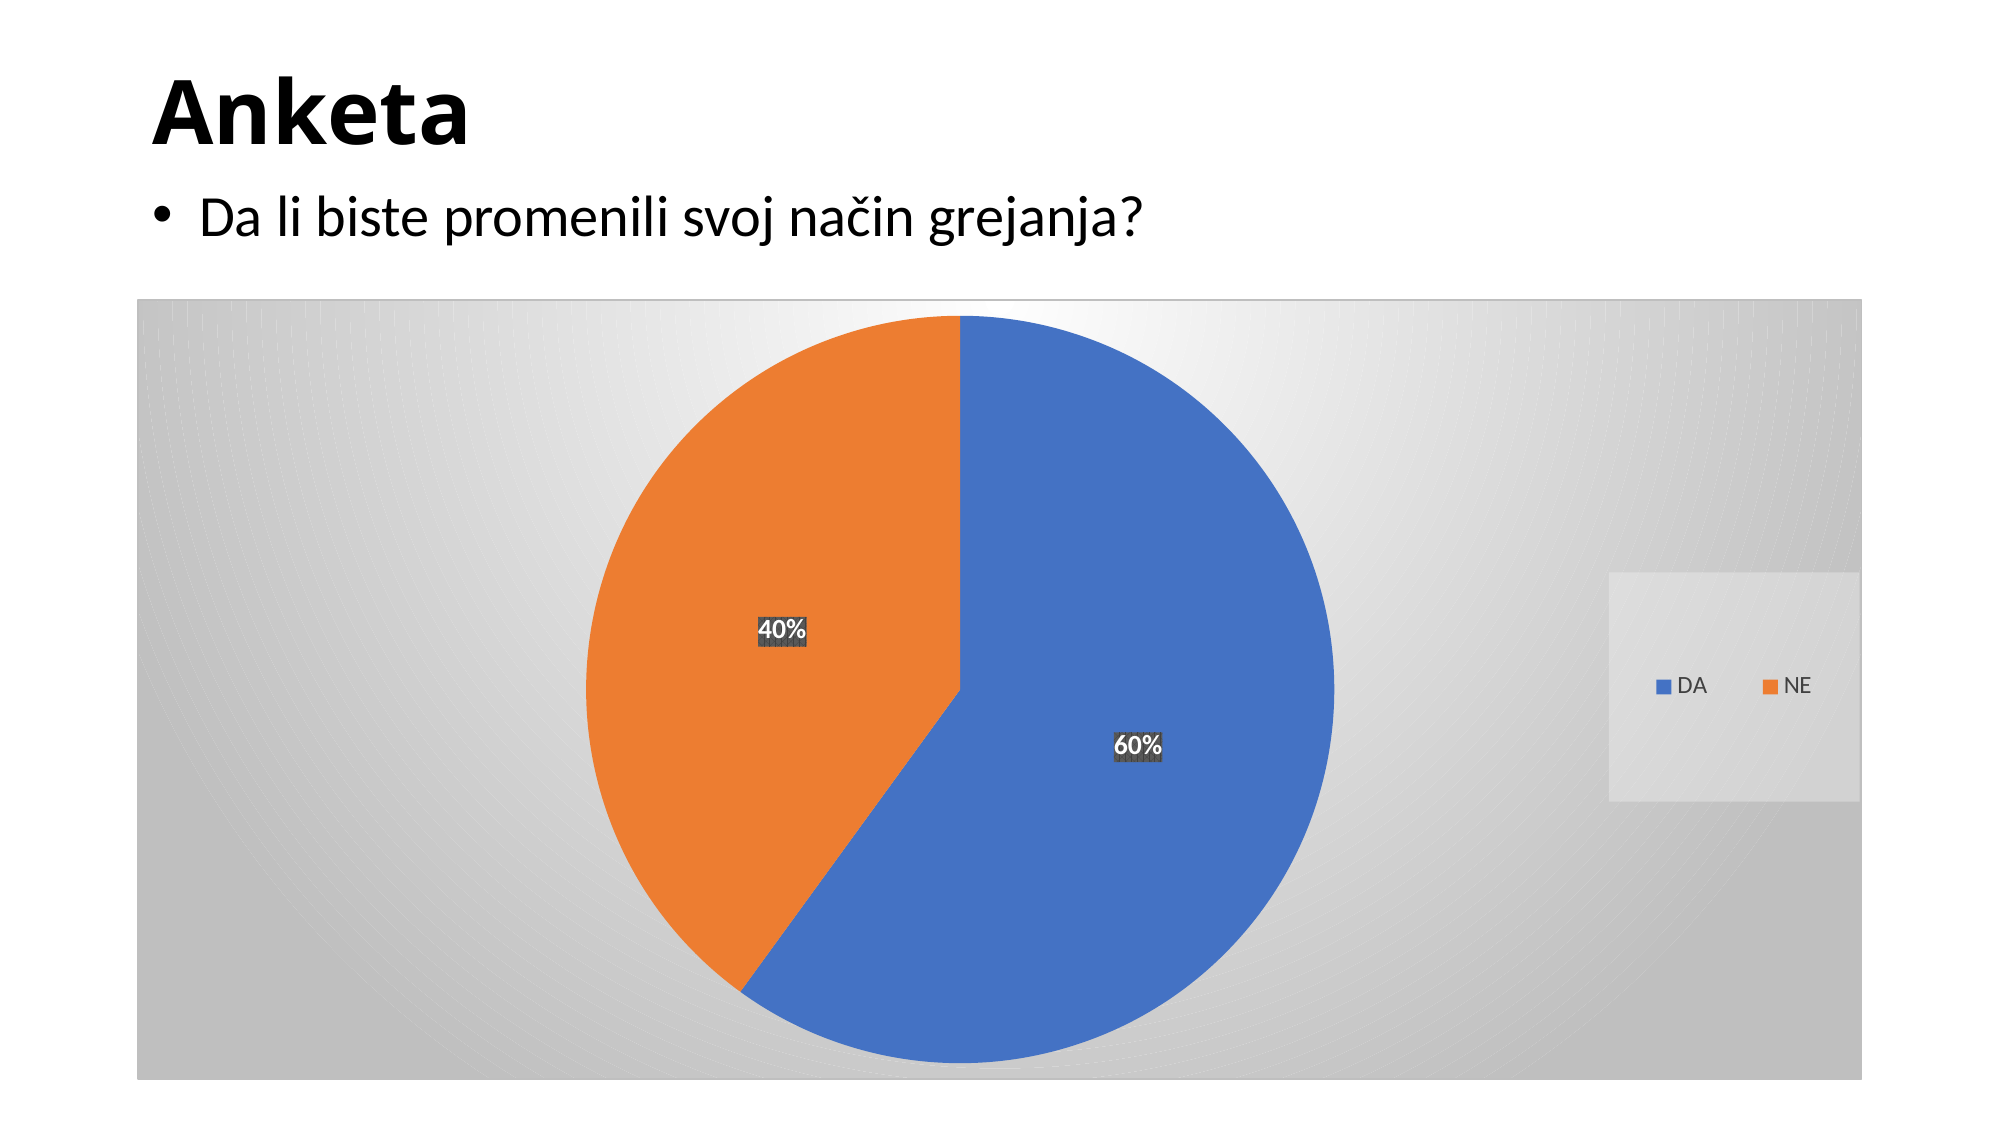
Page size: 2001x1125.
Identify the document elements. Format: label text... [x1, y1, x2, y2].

chart [137, 299, 1863, 1080]
text_box Da li biste promenili svoj način grejanja? [137, 171, 1348, 256]
title Anketa [137, 59, 1863, 172]
